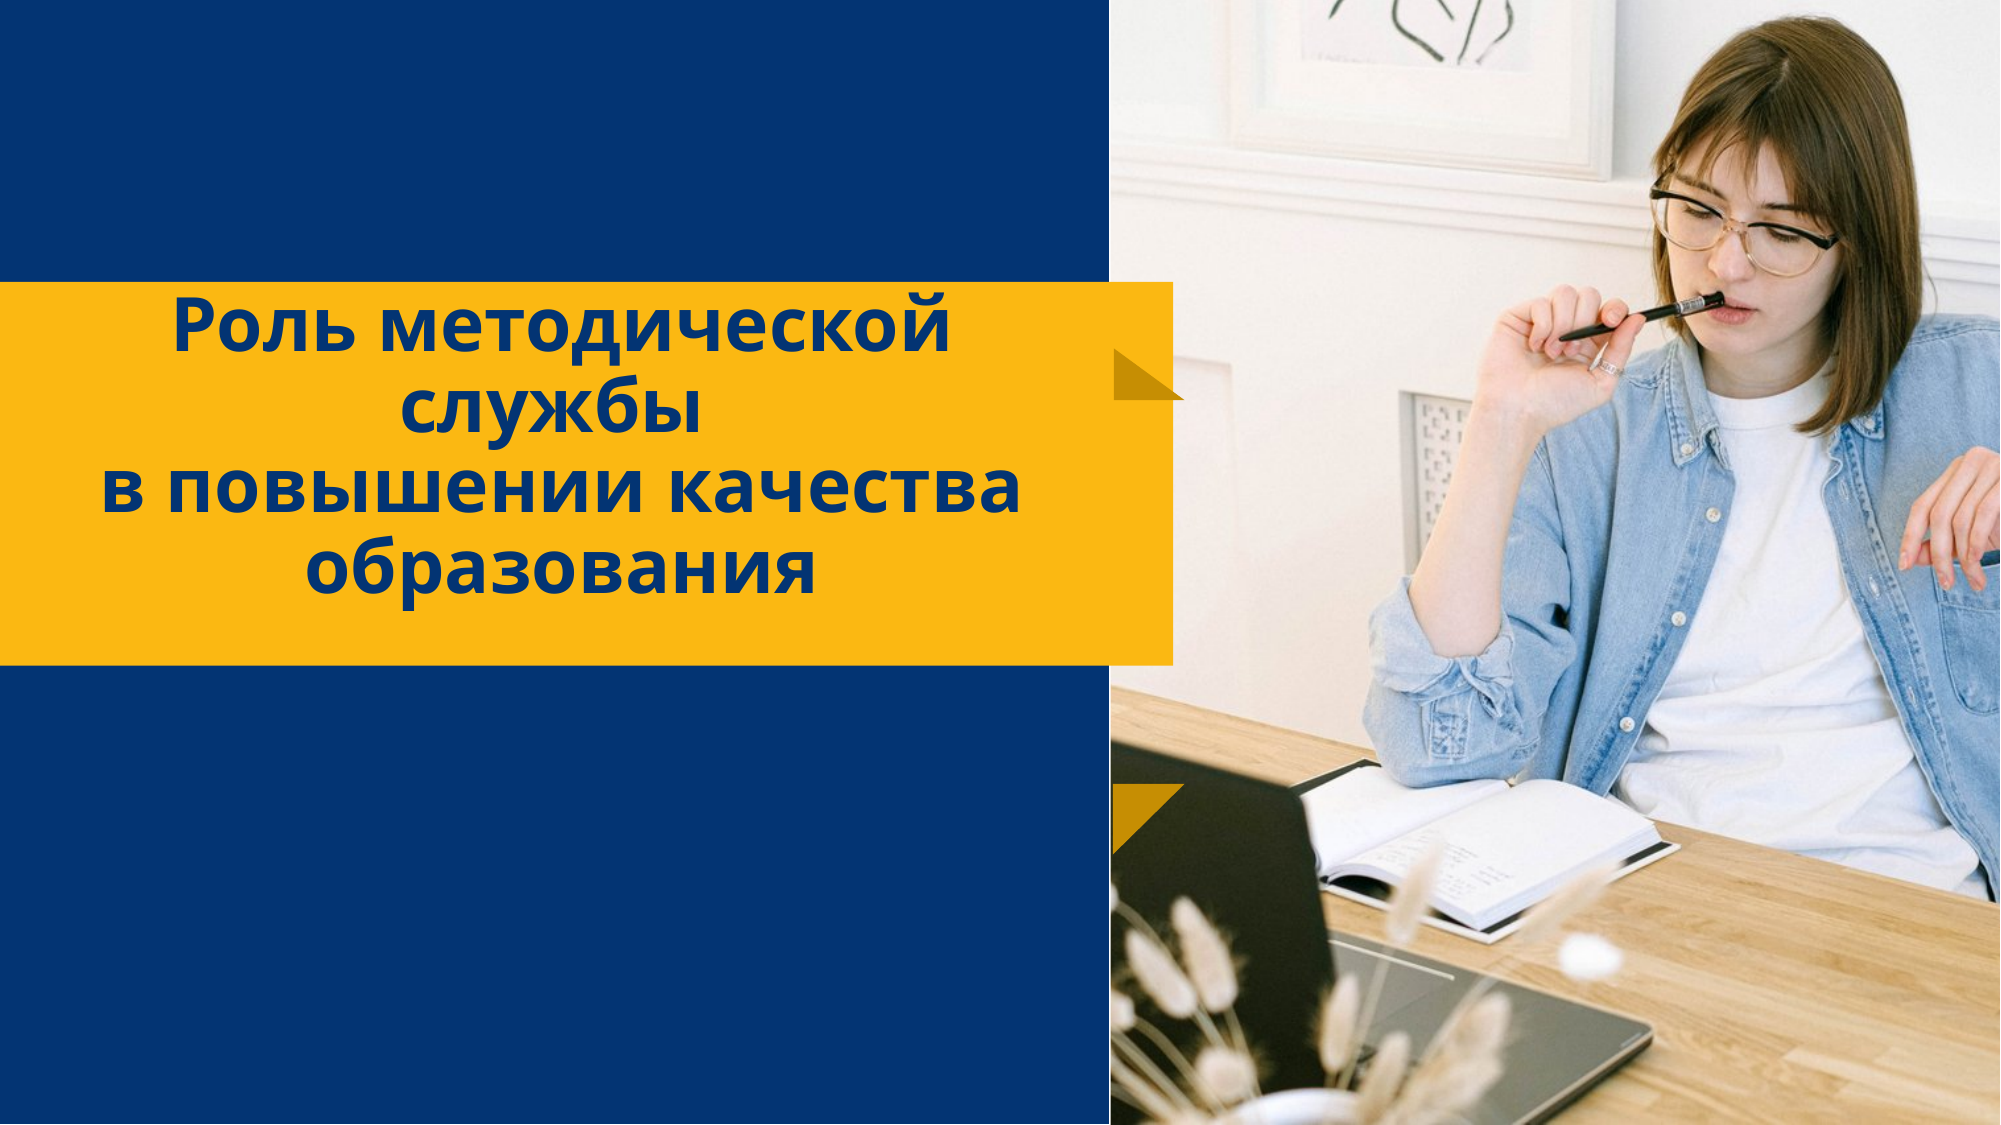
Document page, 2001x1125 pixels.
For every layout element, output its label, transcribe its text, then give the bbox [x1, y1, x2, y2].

title Роль методической службы в повышении качества образования [24, 345, 1099, 551]
picture [1110, 0, 2000, 1125]
text_box [0, 667, 1110, 1125]
text_box [0, 281, 1110, 667]
text_box [0, 0, 1110, 281]
